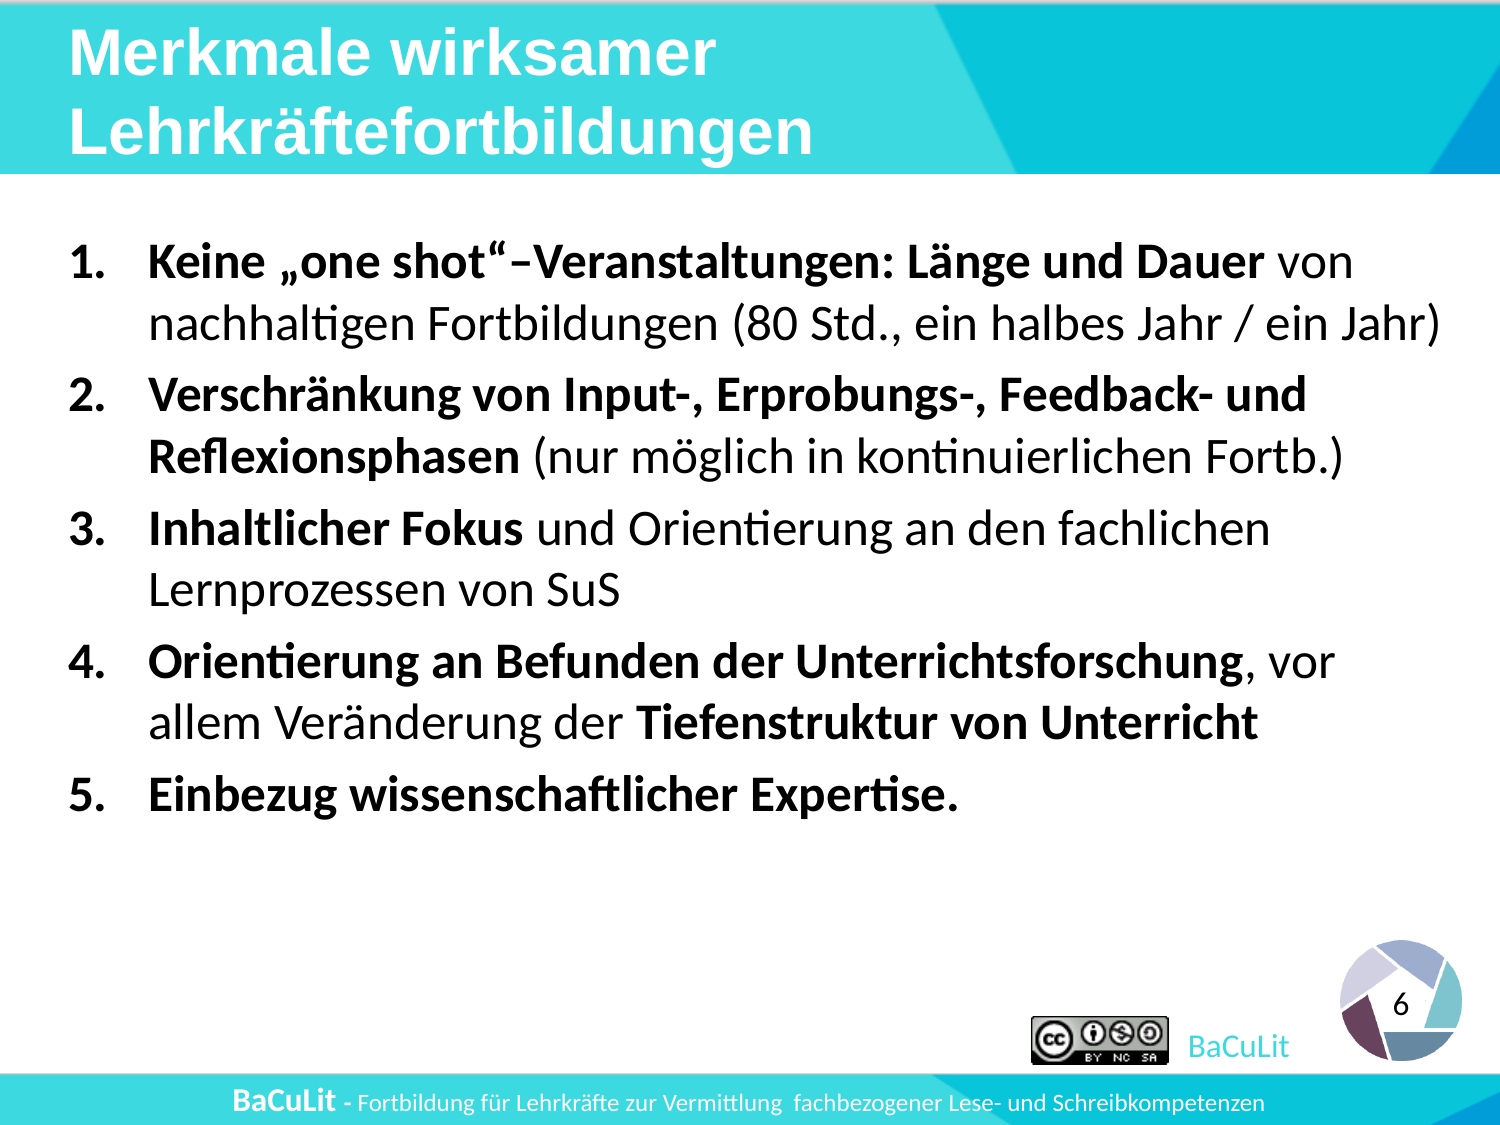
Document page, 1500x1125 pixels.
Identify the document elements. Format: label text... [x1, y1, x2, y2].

title Merkmale wirksamer Lehrkräftefortbildungen [53, 1, 1459, 176]
picture [0, 1073, 1500, 1125]
picture [1340, 940, 1462, 1061]
list Keine „one shot“–Veranstaltungen: Länge und Dauer von nachhaltigen Fortbildungen (80 Std., ein halbes Jahr / ein Jahr) Verschränkung von Input-, Erprobungs-, Feedback- und Reflexionsphasen (nur möglich in kontinuierlichen Fortb.) Inhaltlicher Fokus und Orientierung an den fachlichen Lernprozessen von SuS Orientierung an Befunden der Unterrichtsforschung, vor allem Veränderung der Tiefenstruktur von Unterricht Einbezug wissenschaftlicher Expertise. [53, 220, 1459, 894]
picture [0, 0, 1500, 174]
picture [1031, 1016, 1169, 1065]
